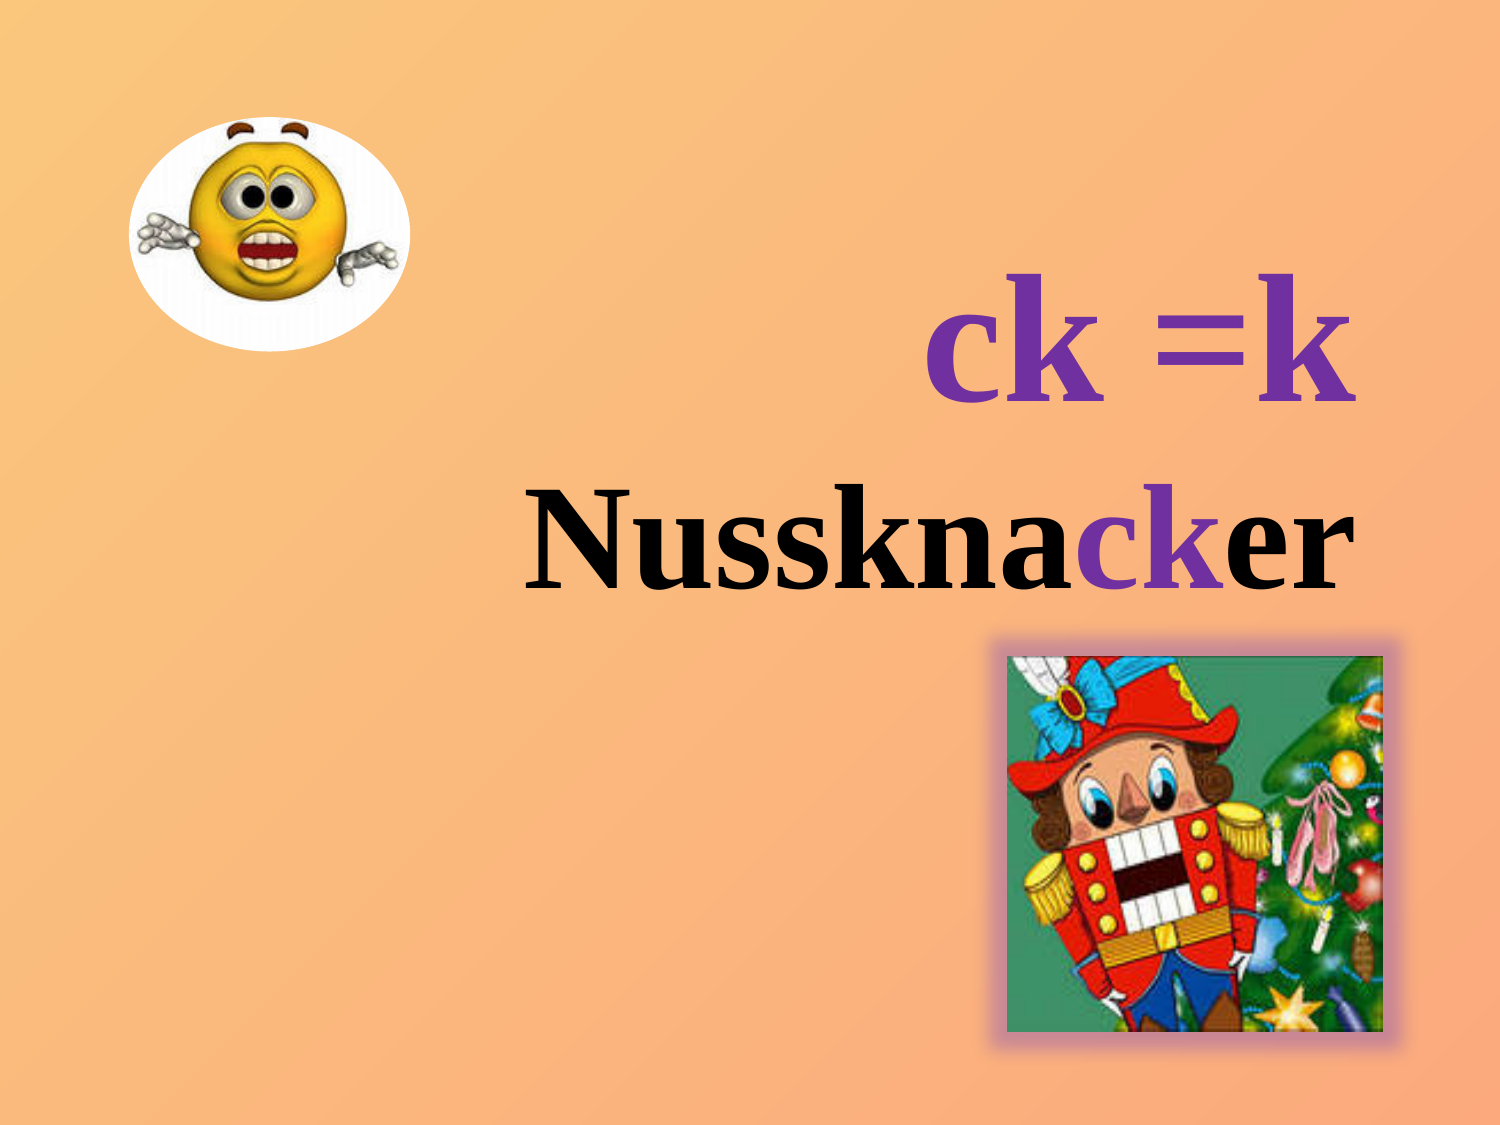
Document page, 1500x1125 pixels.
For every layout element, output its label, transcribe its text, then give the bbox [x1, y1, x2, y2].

text_box ck =k Nussknacker [128, 210, 1372, 626]
picture [1007, 655, 1383, 1032]
picture [128, 116, 411, 352]
